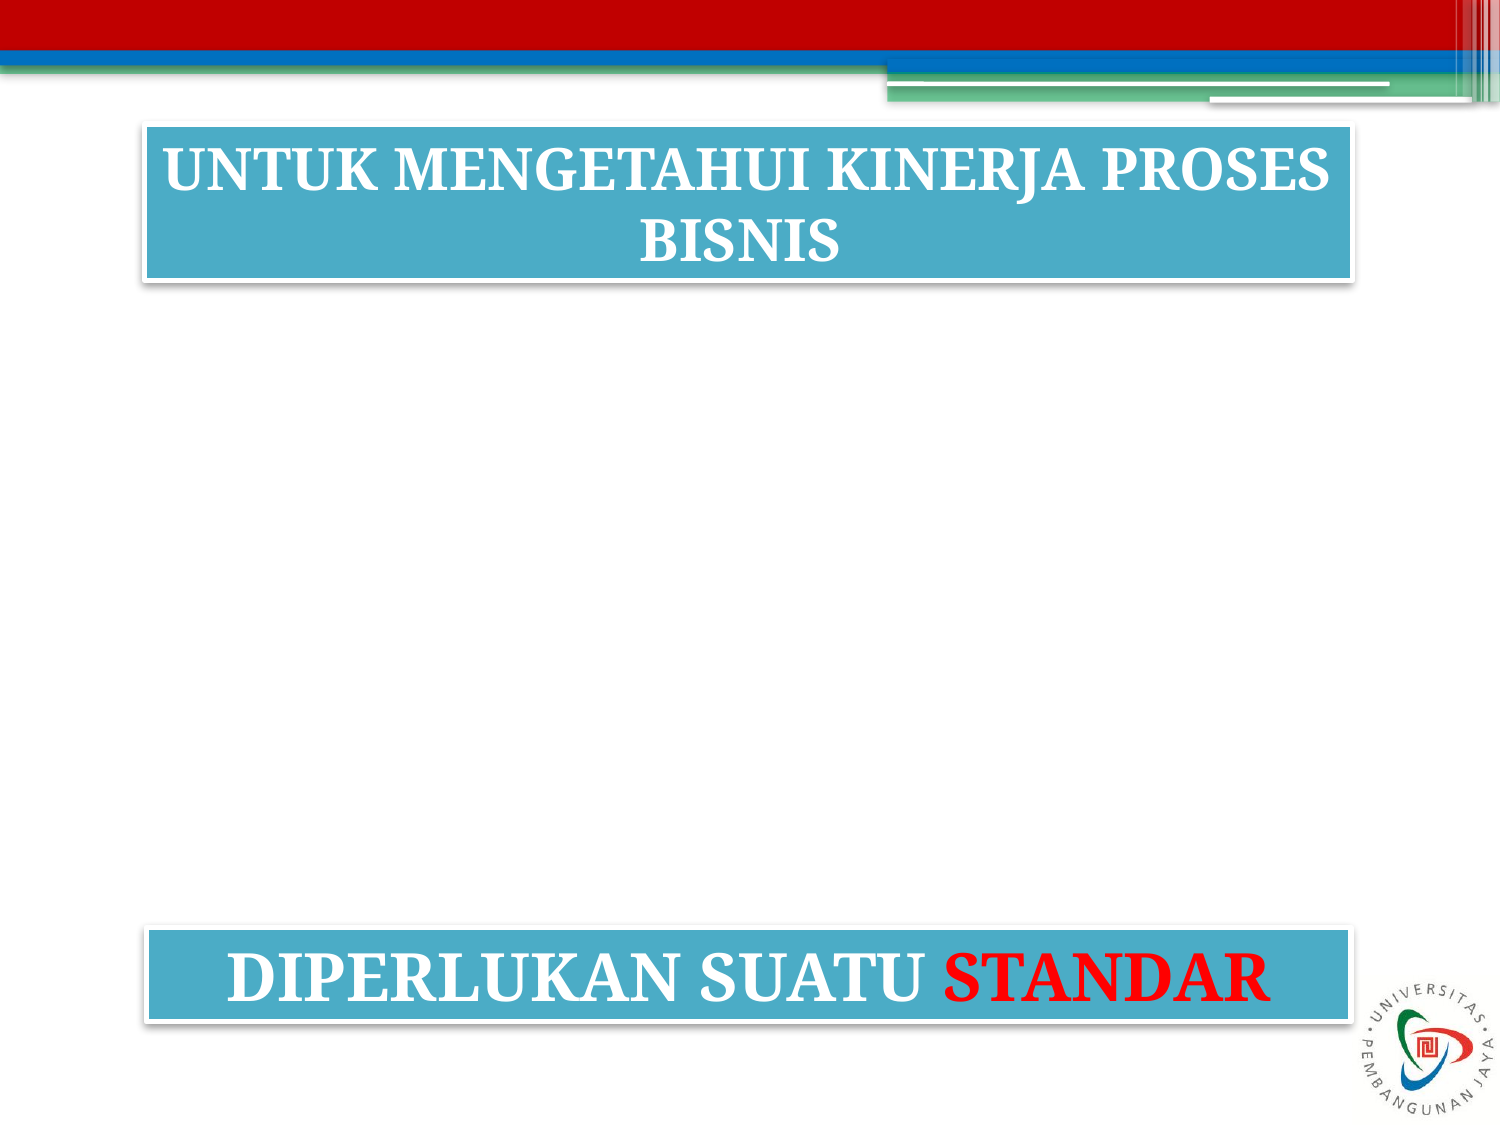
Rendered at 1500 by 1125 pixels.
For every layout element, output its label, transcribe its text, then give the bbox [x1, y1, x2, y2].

text_box DIPERLUKAN SUATU STANDAR [144, 925, 1354, 1024]
title UNTUK MENGETAHUI KINERJA PROSES BISNIS [142, 121, 1355, 283]
picture [1352, 975, 1500, 1125]
